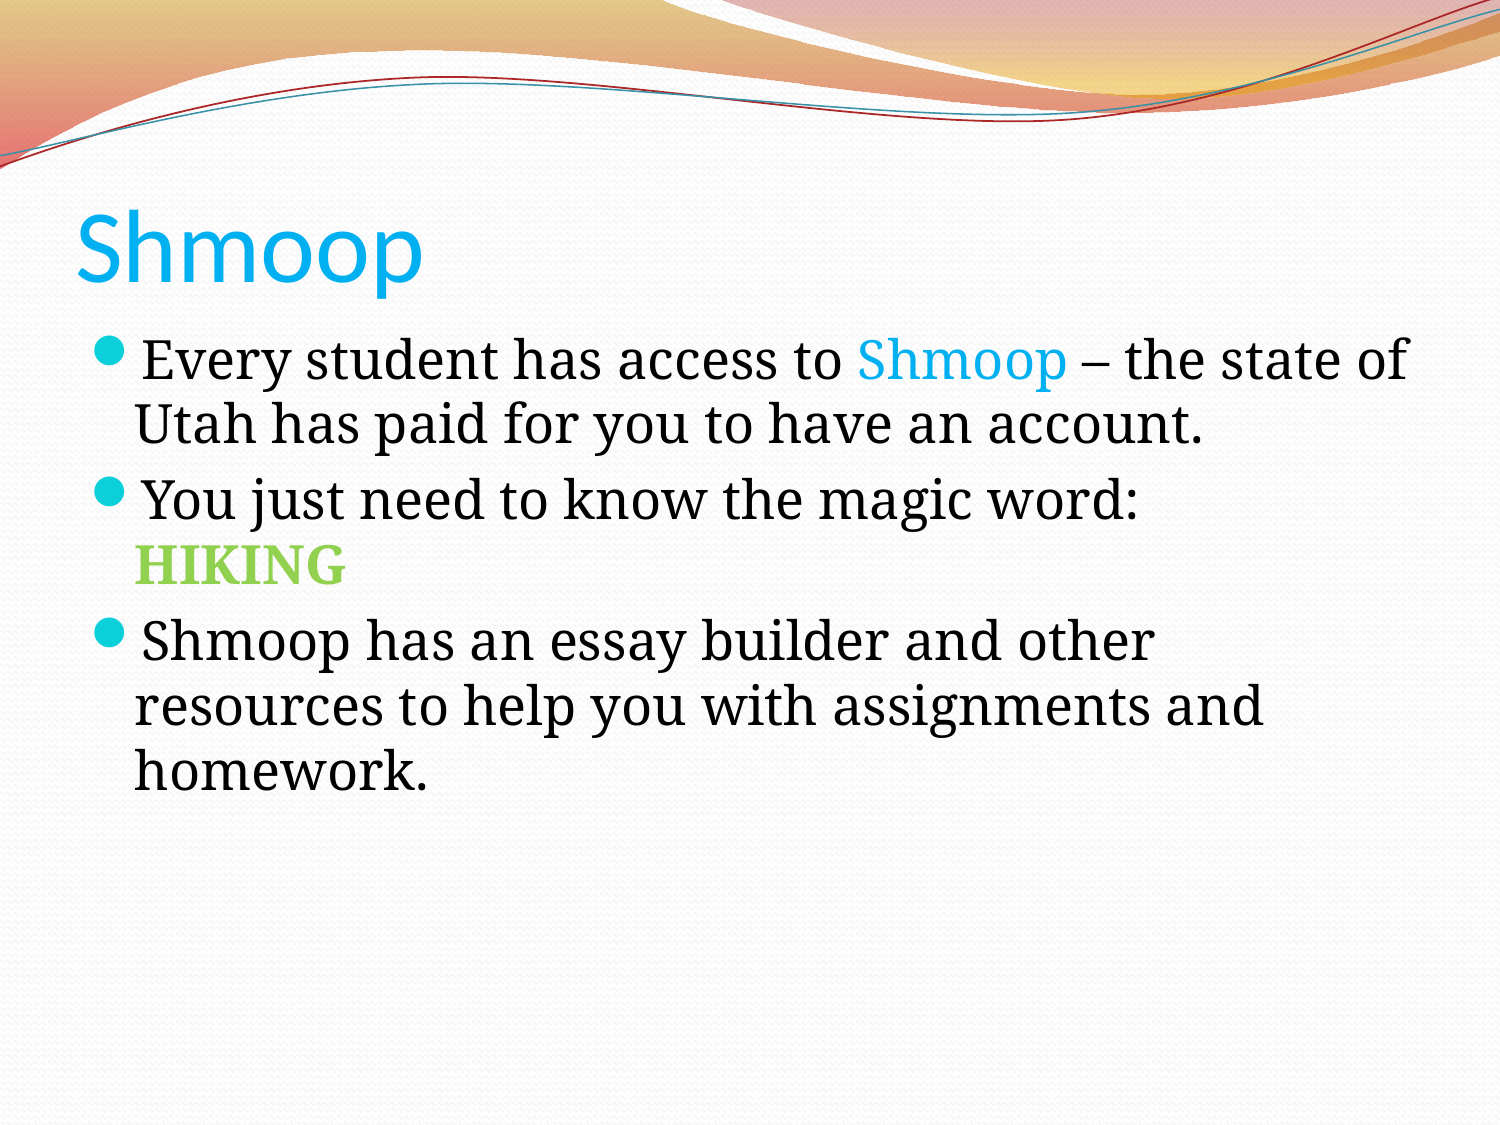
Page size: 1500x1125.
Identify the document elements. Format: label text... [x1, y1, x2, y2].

list Every student has access to Shmoop – the state of Utah has paid for you to have an account. You just need to know the magic word: HIKING Shmoop has an essay builder and other resources to help you with assignments and homework. [74, 317, 1426, 1038]
title Shmoop [74, 115, 1426, 304]
